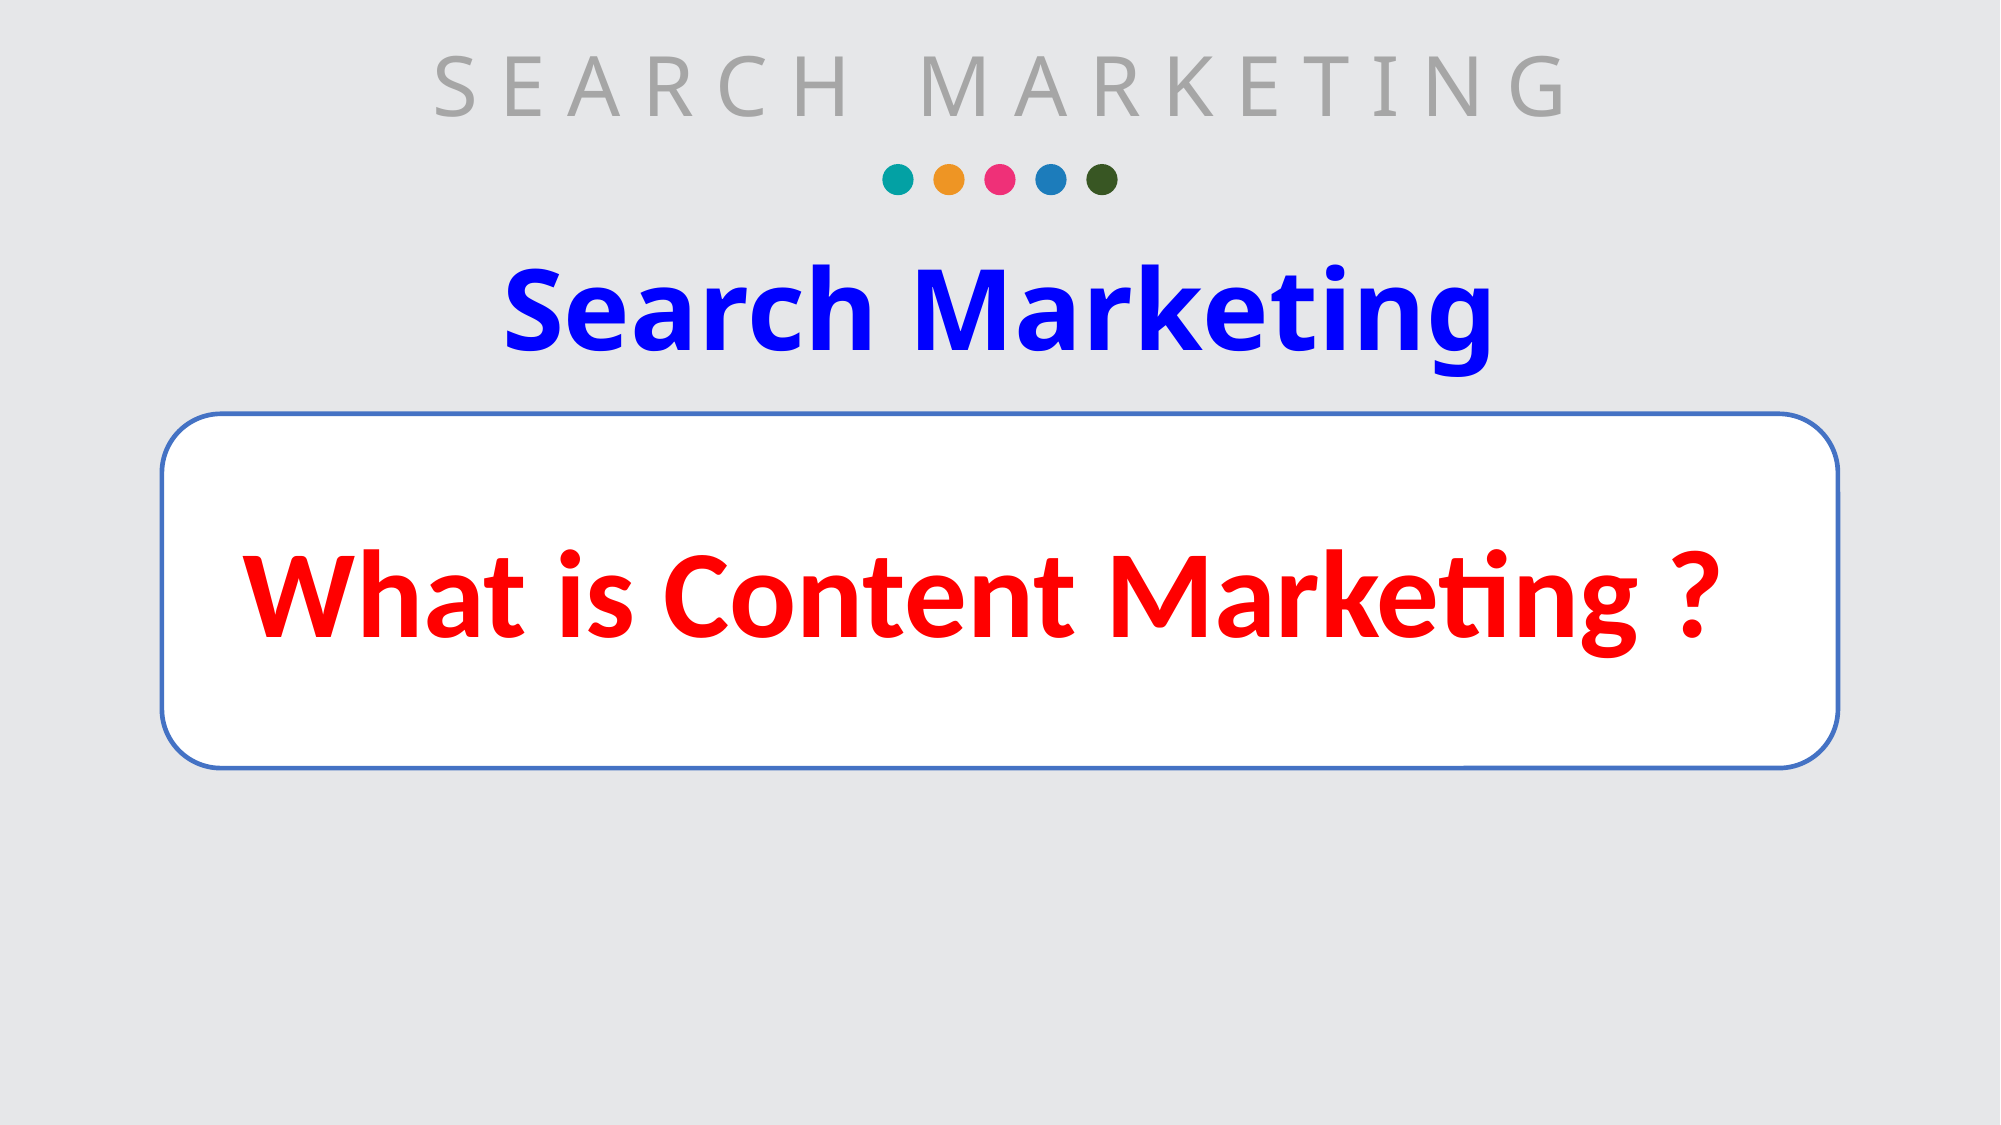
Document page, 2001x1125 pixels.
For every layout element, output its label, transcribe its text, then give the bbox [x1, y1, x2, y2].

title Search Marketing [151, 195, 1849, 383]
text_box [160, 412, 1840, 770]
text_box What is Content Marketing ? [228, 505, 1792, 671]
text_box S E A R C H M A R K E T I N G [180, 25, 1820, 141]
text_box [882, 163, 1118, 196]
